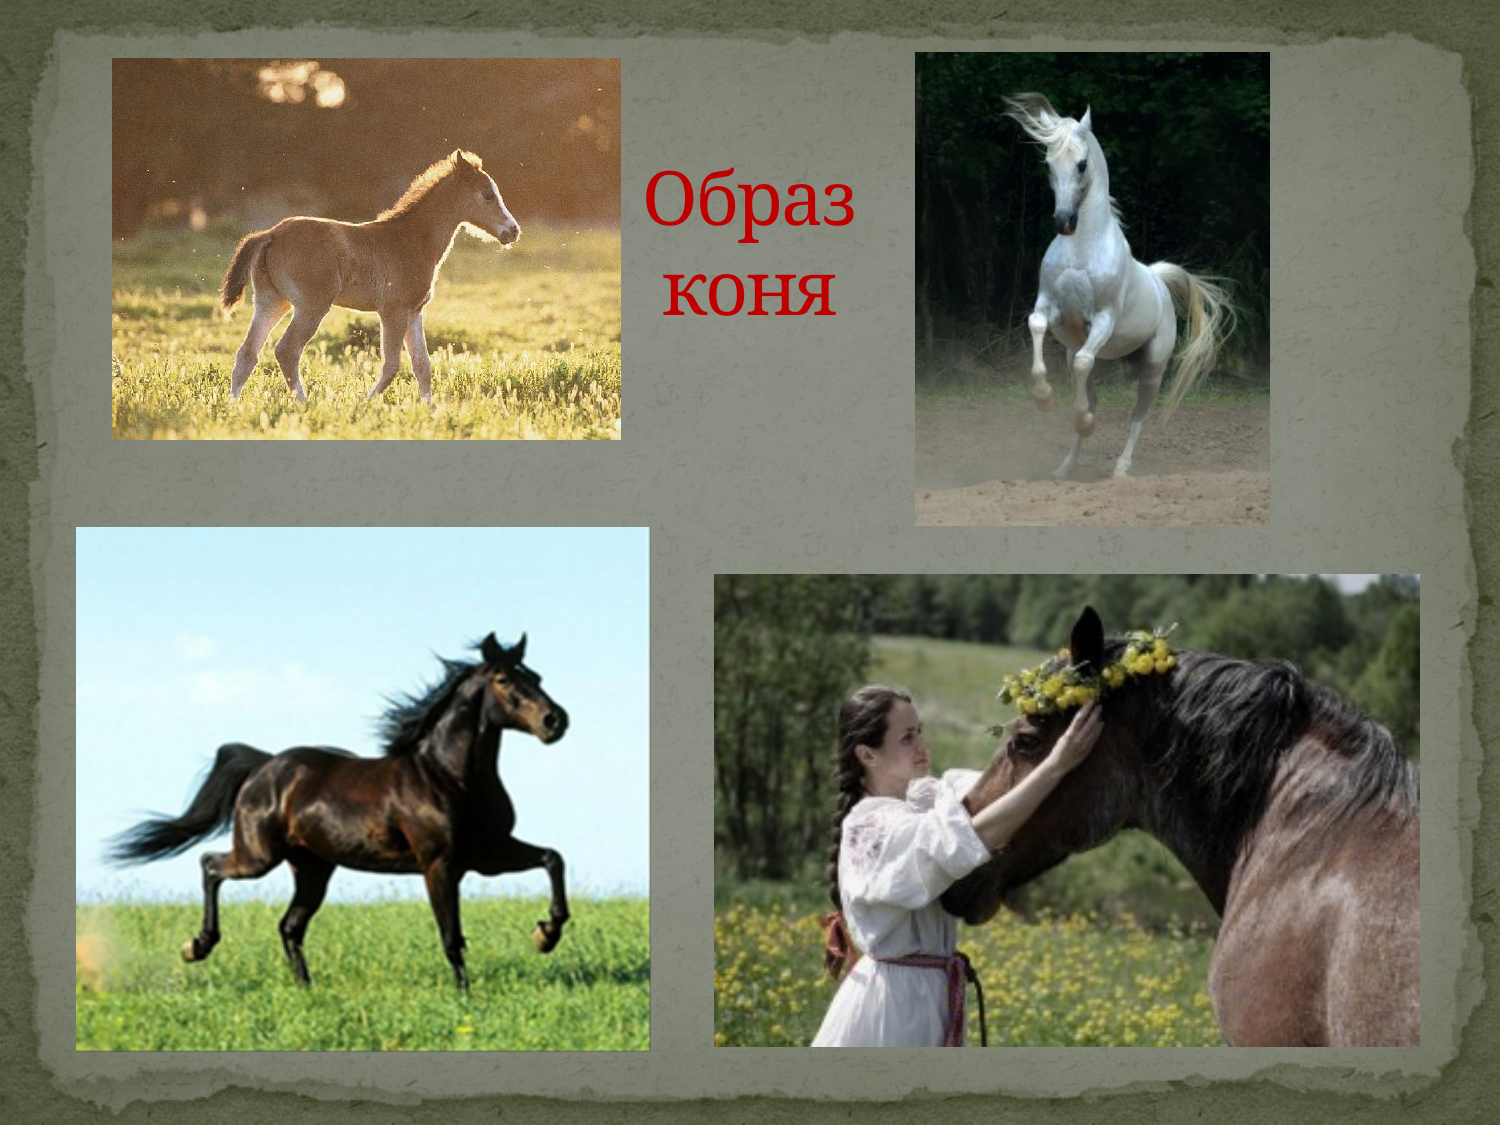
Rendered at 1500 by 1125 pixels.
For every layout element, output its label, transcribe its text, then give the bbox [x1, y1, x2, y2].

picture [714, 574, 1420, 1047]
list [716, 576, 1420, 1047]
picture [915, 52, 1270, 526]
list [78, 529, 653, 1056]
picture [112, 58, 621, 440]
picture [76, 527, 653, 1056]
title Образ коня [74, 24, 1425, 339]
